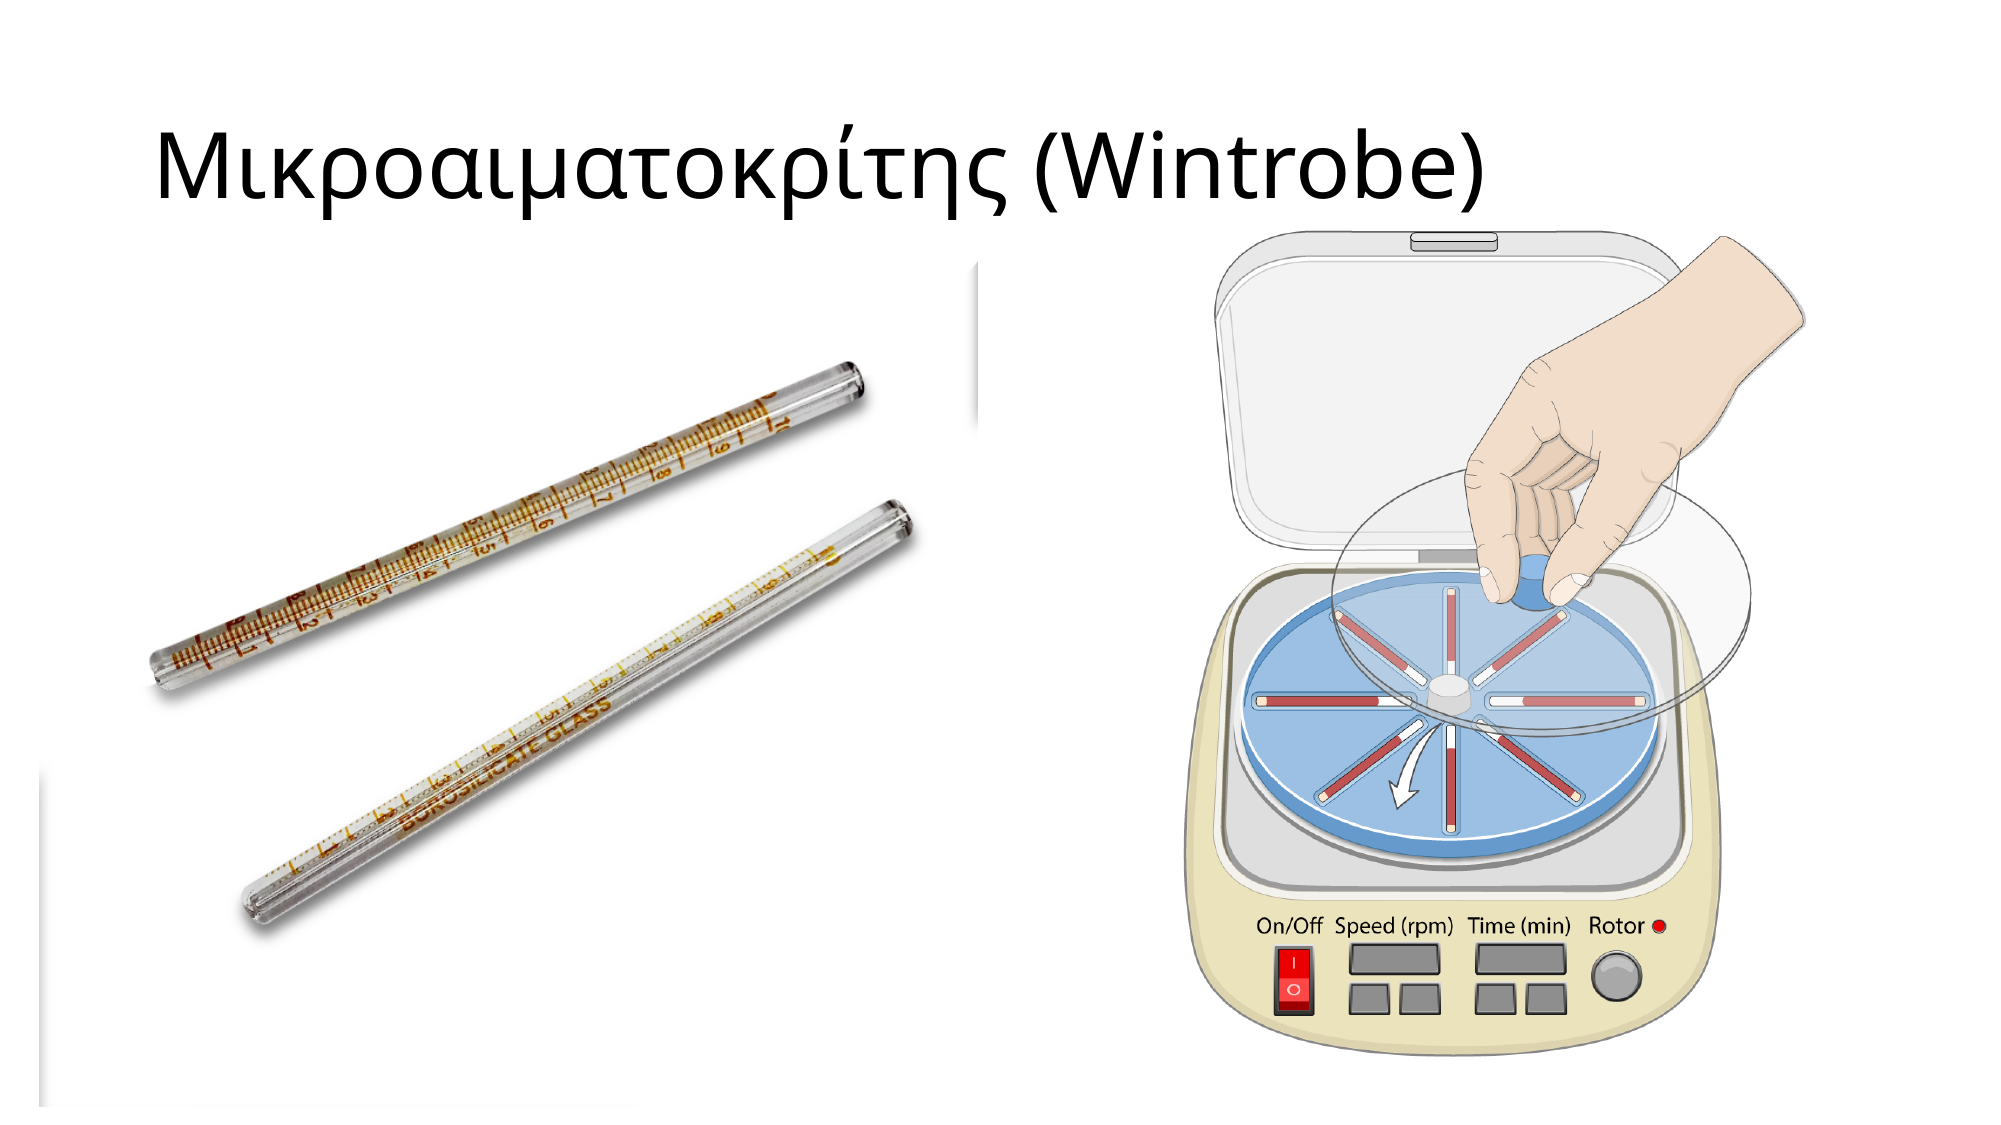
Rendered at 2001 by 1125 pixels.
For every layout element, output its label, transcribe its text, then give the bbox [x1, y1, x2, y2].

picture [1067, 216, 1832, 1066]
title Μικροαιματοκρίτης (Wintrobe) [137, 59, 1863, 278]
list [38, 168, 979, 1108]
